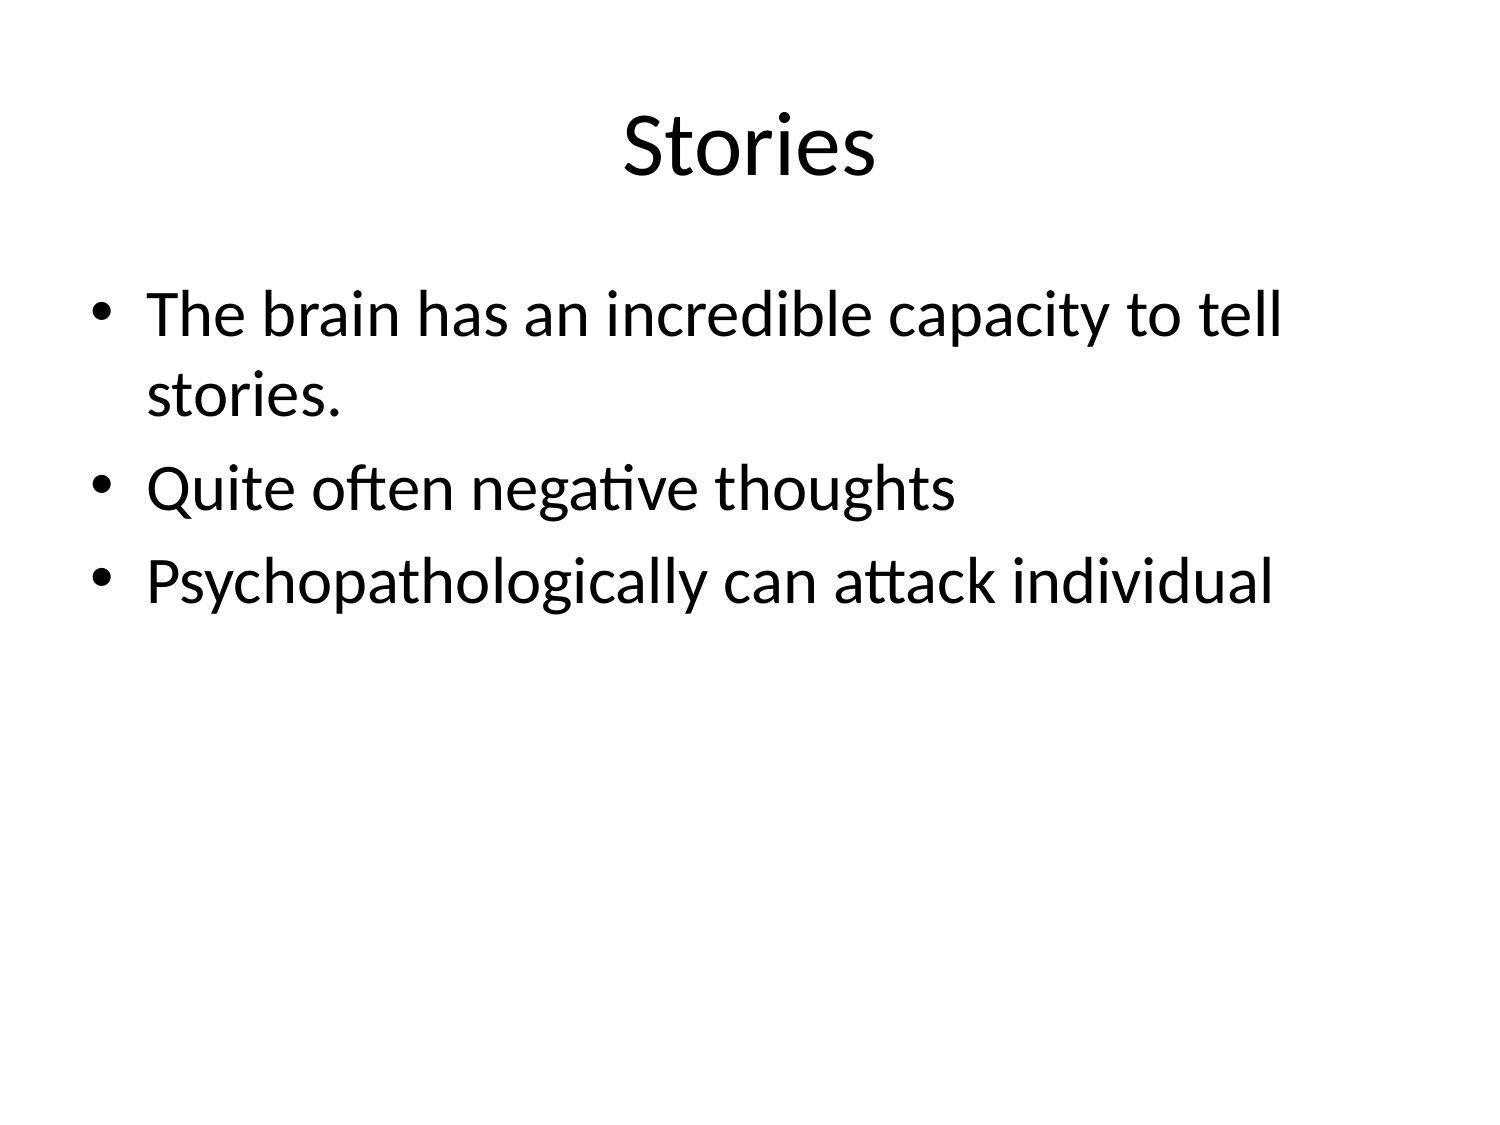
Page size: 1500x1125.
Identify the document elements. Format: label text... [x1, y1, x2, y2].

list The brain has an incredible capacity to tell stories. Quite often negative thoughts Psychopathologically can attack individual [75, 262, 1425, 1005]
title Stories [75, 45, 1425, 233]
